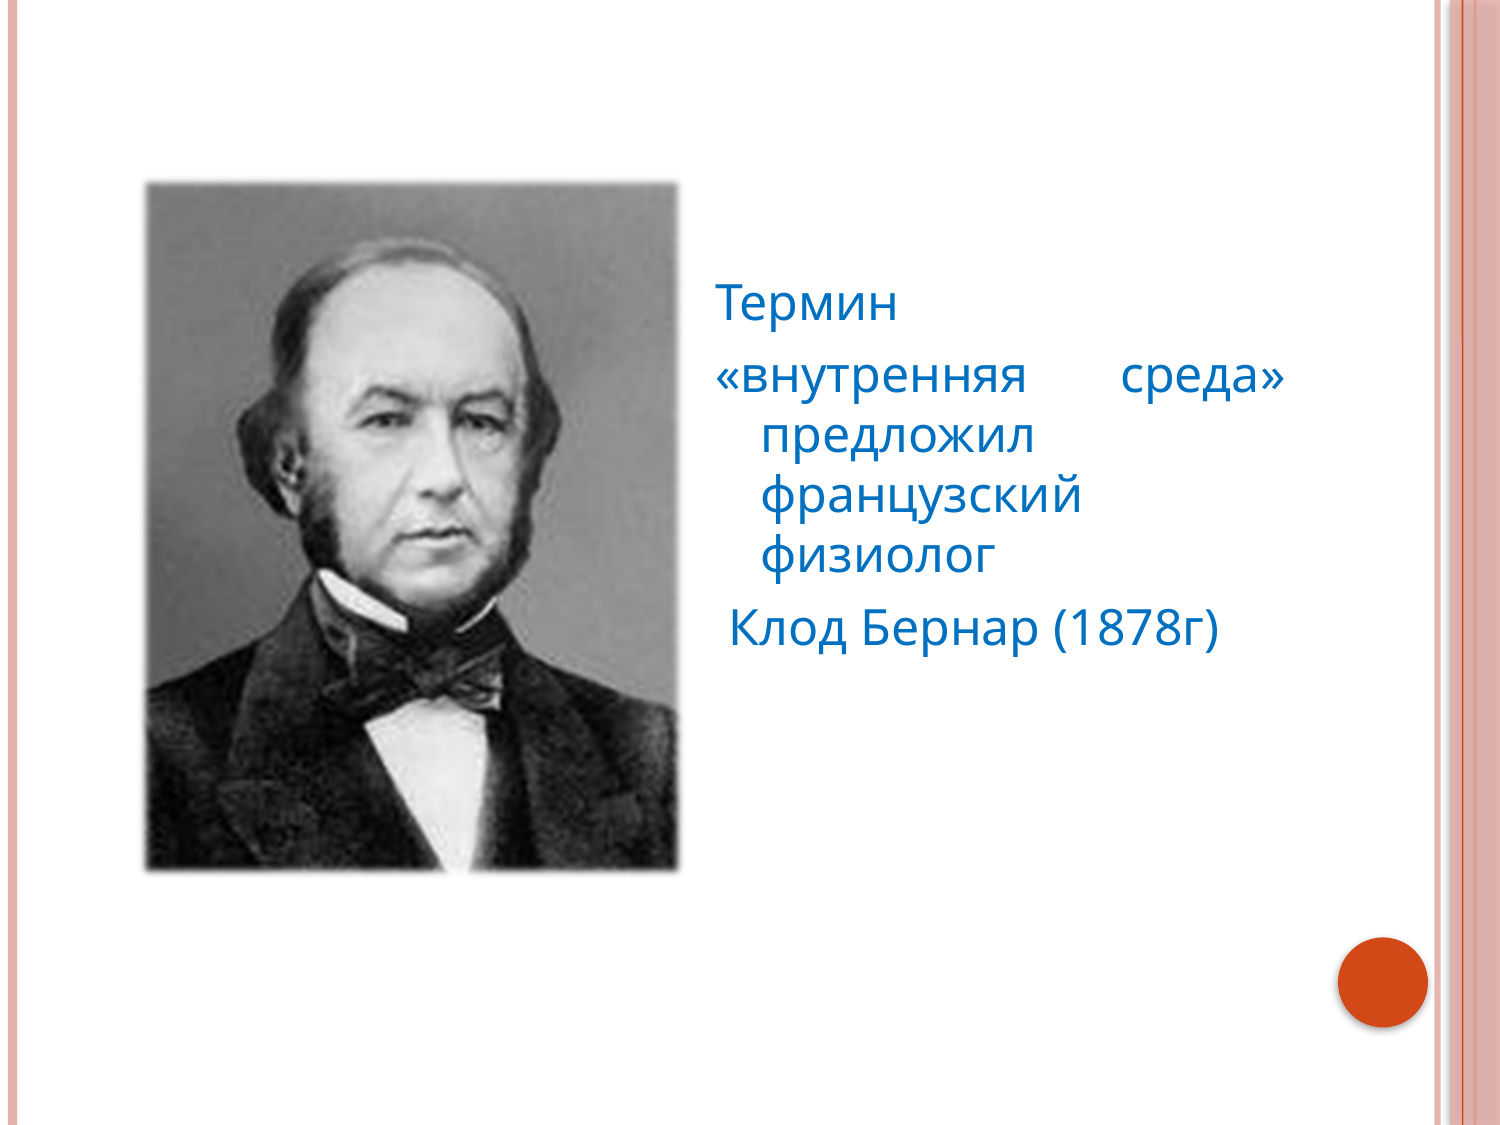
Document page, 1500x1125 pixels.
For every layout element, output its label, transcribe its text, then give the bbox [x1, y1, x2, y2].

list Термин «внутренняя среда» предложил французский физиолог Клод Бернар (1878г) [700, 262, 1301, 1013]
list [135, 172, 690, 883]
